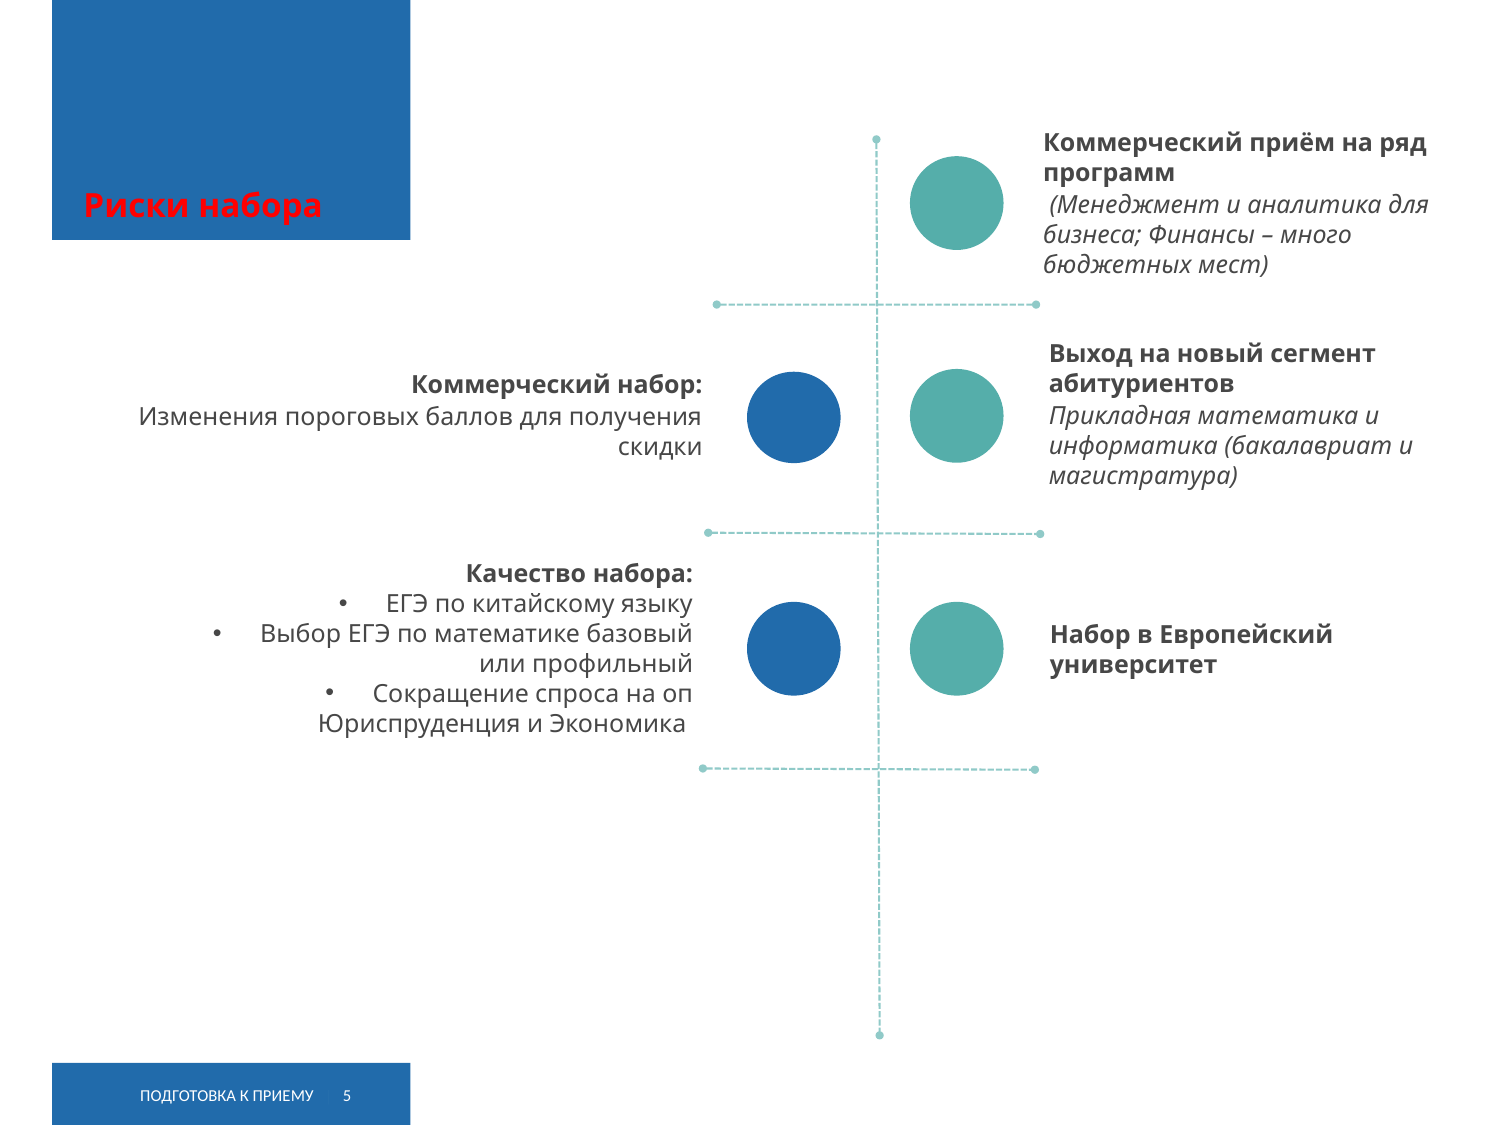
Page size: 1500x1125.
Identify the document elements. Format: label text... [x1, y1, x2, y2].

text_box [909, 119, 1491, 289]
title Риски набора [68, 11, 389, 232]
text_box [172, 549, 841, 748]
text_box [1036, 529, 1045, 539]
text_box [1025, 300, 1041, 309]
text_box ПОДГОТОВКА К ПРИЕМУ [102, 1077, 329, 1113]
text_box [875, 1027, 884, 1040]
text_box [698, 764, 718, 773]
text_box [704, 528, 717, 537]
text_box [909, 330, 1482, 500]
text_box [909, 601, 1445, 696]
text_box [872, 135, 881, 148]
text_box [115, 368, 841, 464]
text_box [1024, 765, 1040, 774]
text_box [712, 300, 725, 309]
